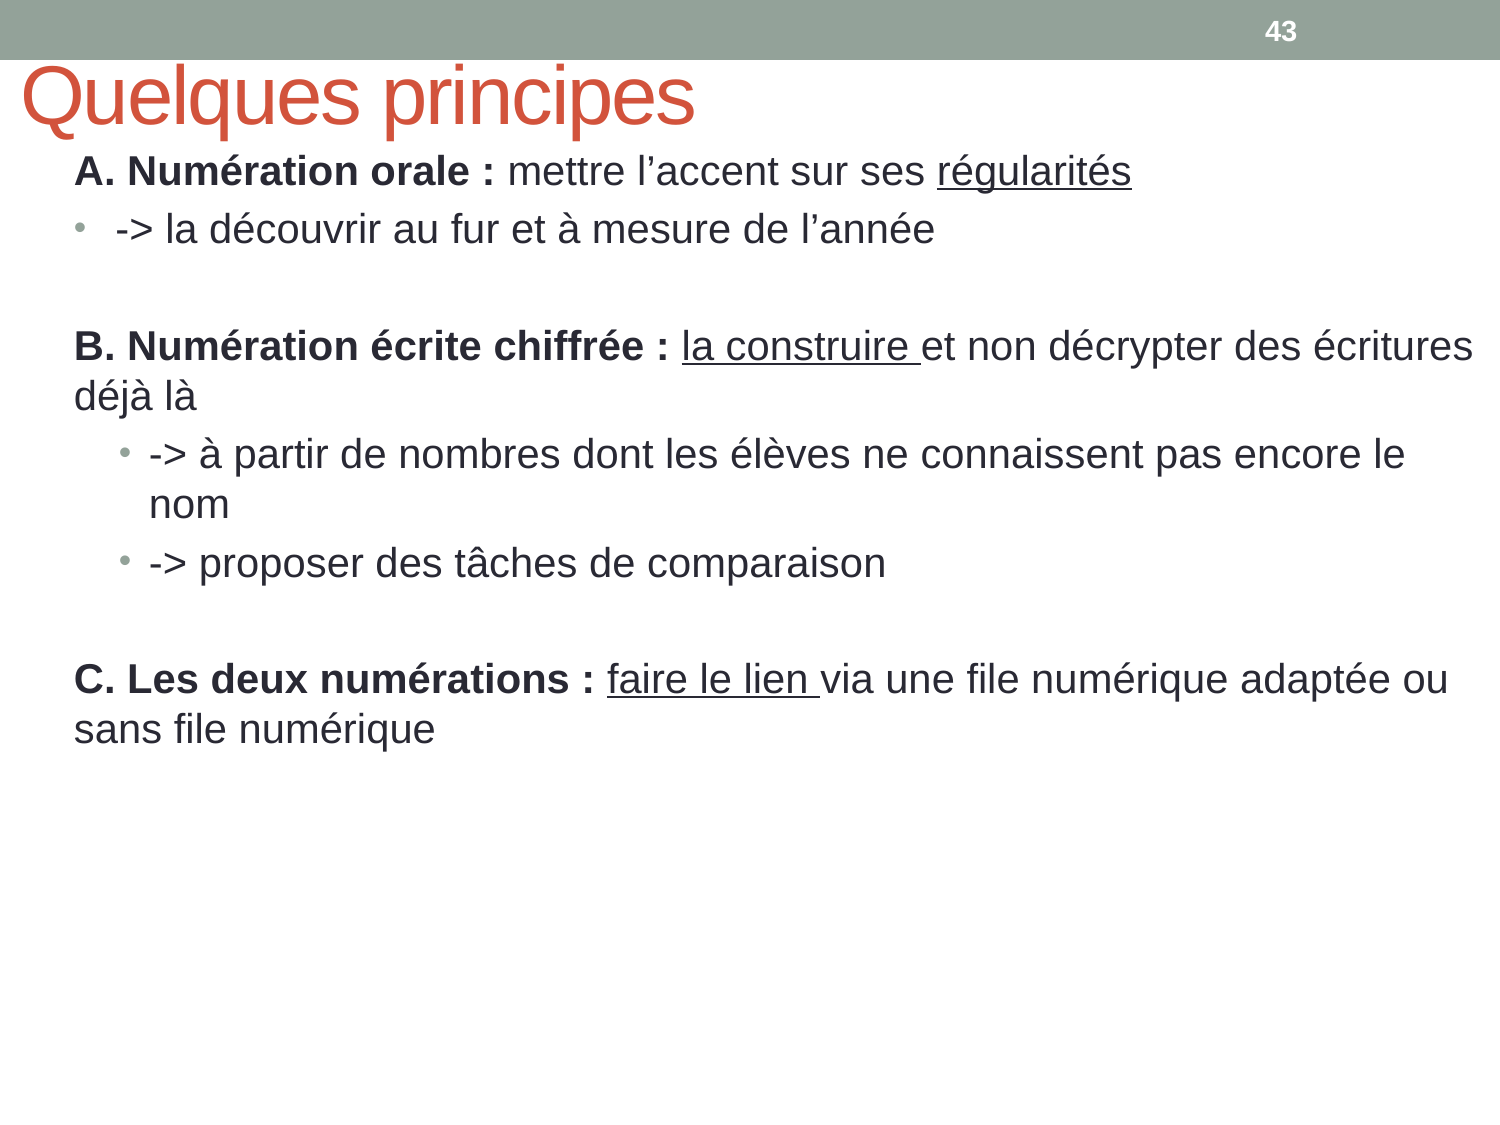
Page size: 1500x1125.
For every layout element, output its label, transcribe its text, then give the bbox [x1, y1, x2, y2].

title Quelques principes [5, 10, 1356, 173]
list A. Numération orale : mettre l’accent sur ses régularités -> la découvrir au fur et à mesure de l’année B. Numération écrite chiffrée : la construire et non décrypter des écritures déjà là -> à partir de nombres dont les élèves ne connaissent pas encore le nom -> proposer des tâches de comparaison C. Les deux numérations : faire le lien via une file numérique adaptée ou sans file numérique [58, 136, 1500, 1098]
slide_number 43 [1250, 3, 1425, 57]
